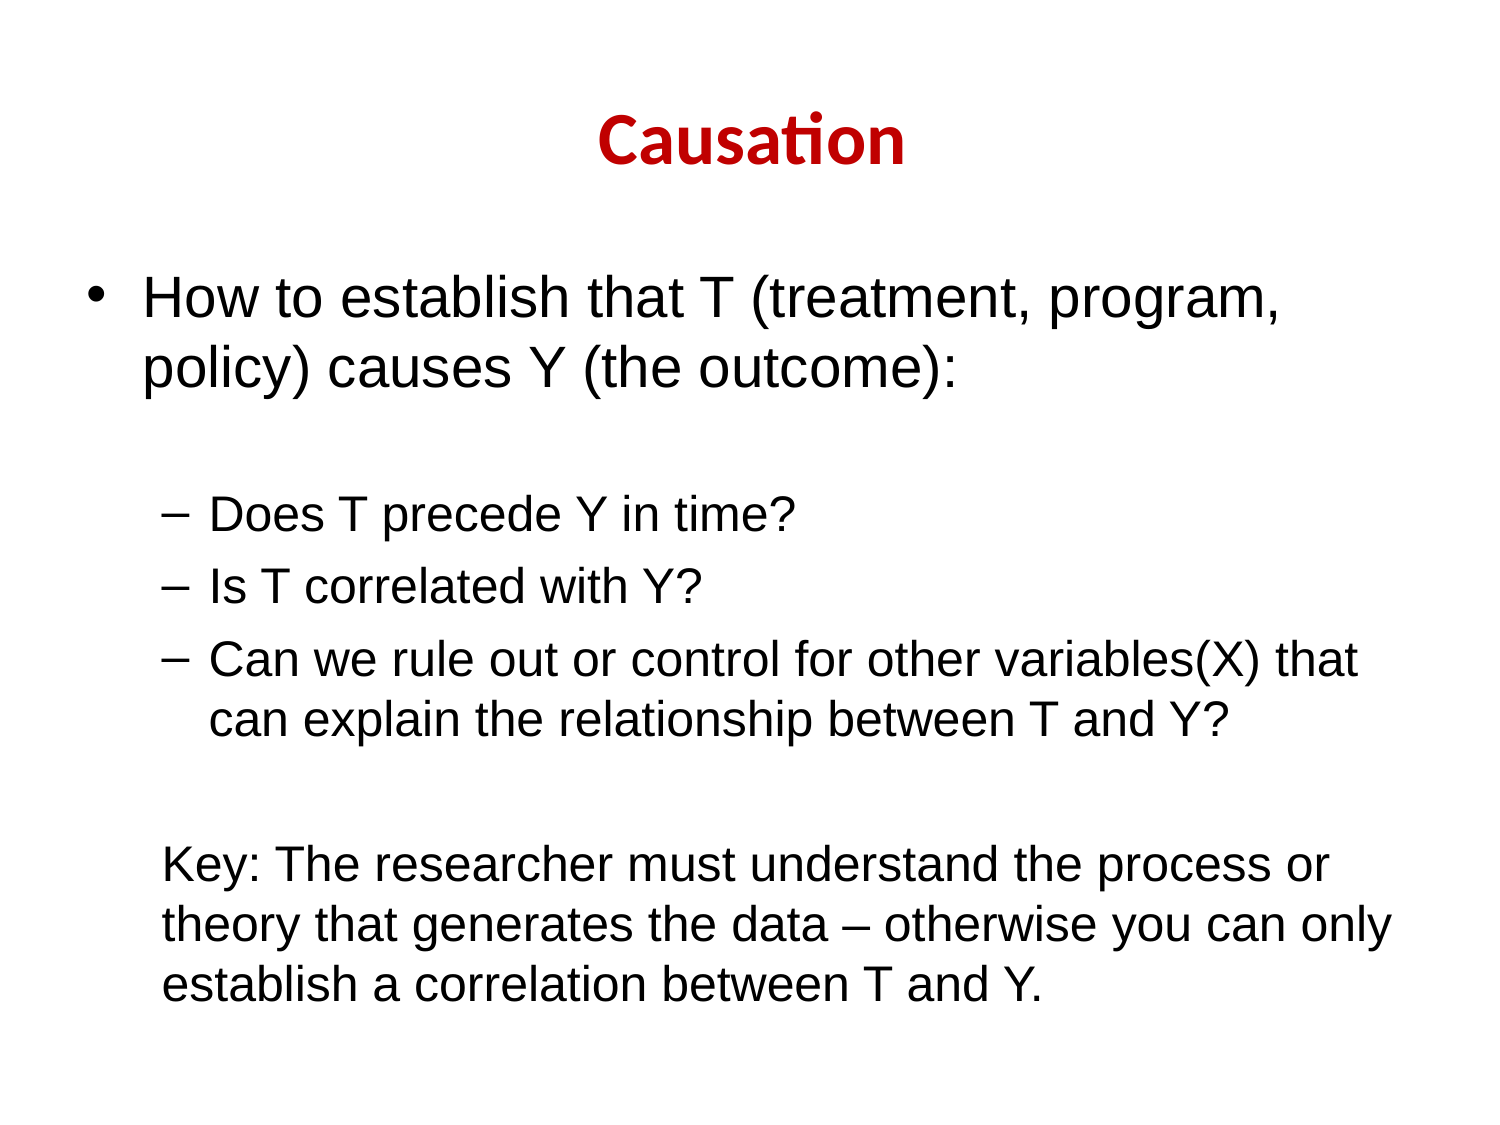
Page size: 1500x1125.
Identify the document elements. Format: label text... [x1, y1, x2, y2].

list How to establish that T (treatment, program, policy) causes Y (the outcome): Does T precede Y in time? Is T correlated with Y? Can we rule out or control for other variables(X) that can explain the relationship between T and Y? Key: The researcher must understand the process or theory that generates the data – otherwise you can only establish a correlation between T and Y. [71, 251, 1433, 1024]
title Causation [73, 82, 1432, 196]
